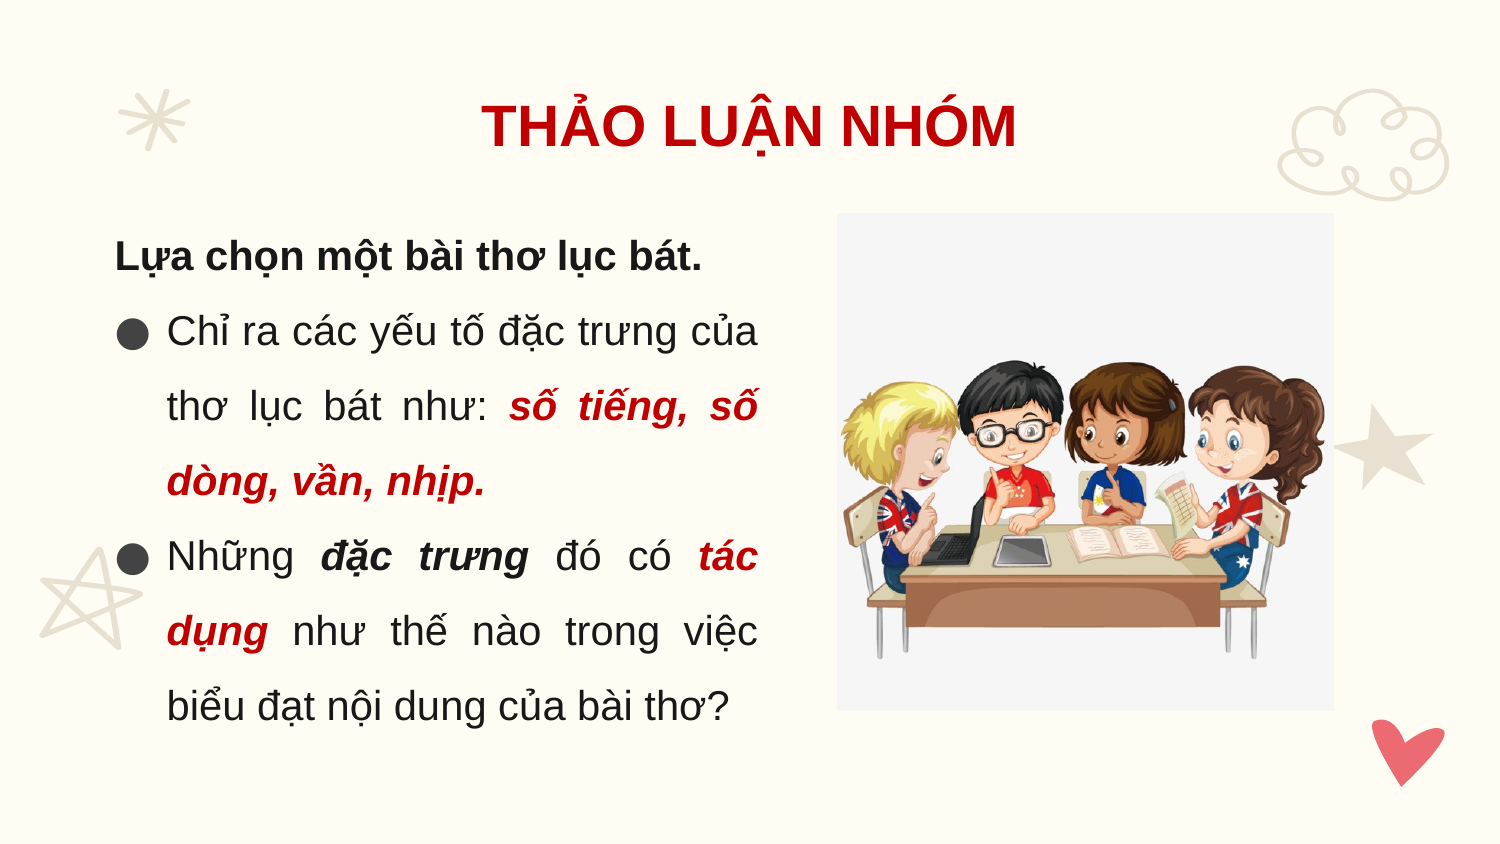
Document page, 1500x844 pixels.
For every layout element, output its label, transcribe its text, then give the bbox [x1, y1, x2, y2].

list Lựa chọn một bài thơ lục bát. Chỉ ra các yếu tố đặc trưng của thơ lục bát như: số tiếng, số dòng, vần, nhịp. Những đặc trưng đó có tác dụng như thế nào trong việc biểu đạt nội dung của bài thơ? [76, 189, 774, 750]
picture [837, 213, 1335, 711]
title THẢO LUẬN NHÓM [118, 72, 1382, 167]
